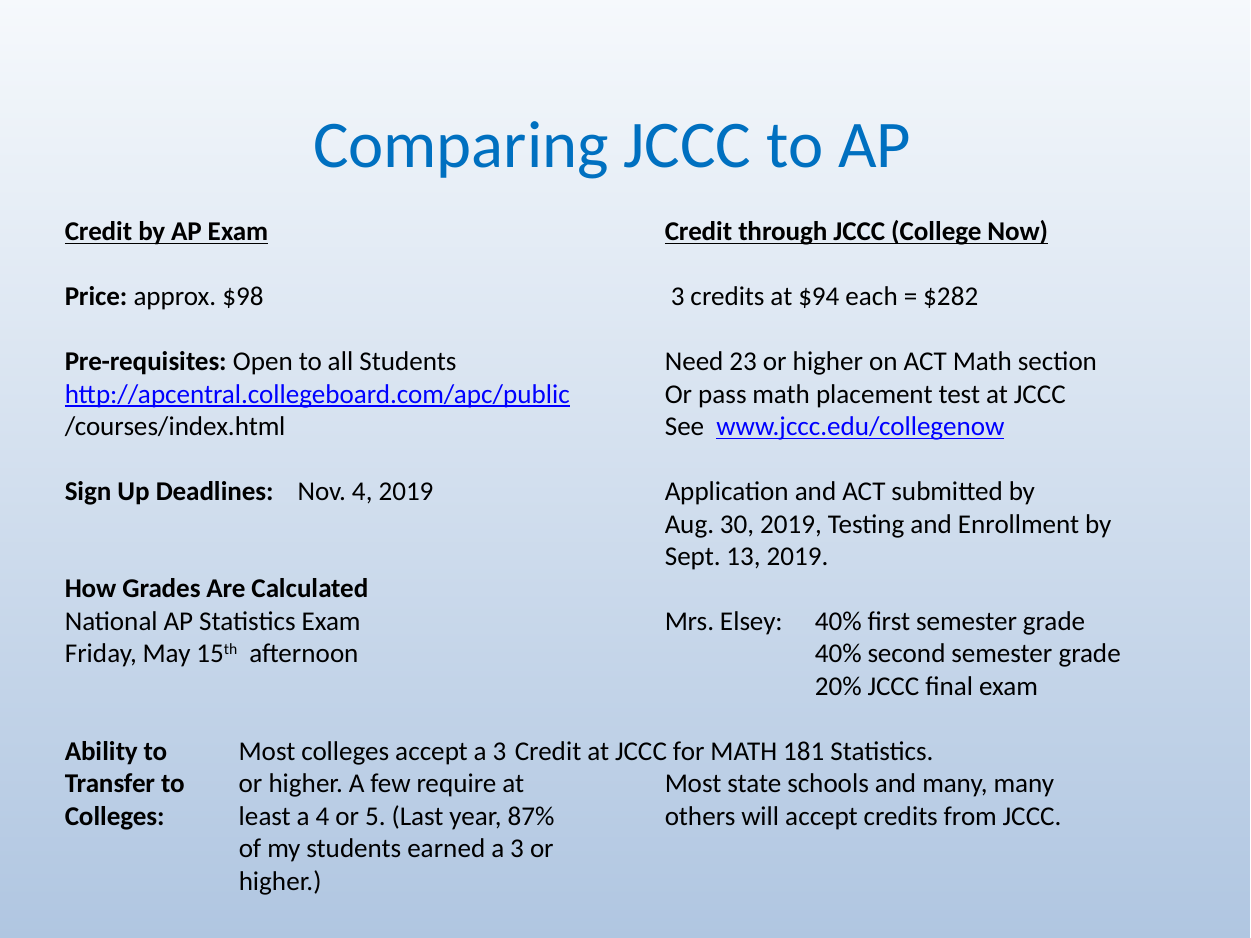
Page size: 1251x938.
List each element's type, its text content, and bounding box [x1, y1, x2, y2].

text_box Comparing JCCC to AP [150, 93, 1075, 189]
text_box Credit by AP Exam Credit through JCCC (College Now) Price: approx. $98 3 credits at $94 each = $282 Pre-requisites: Open to all Students Need 23 or higher on ACT Math section http://apcentral.collegeboard.com/apc/public Or pass math placement test at JCCC /courses/index.html See www.jccc.edu/collegenow Sign Up Deadlines: Nov. 4, 2019 Application and ACT submitted by Aug. 30, 2019, Testing and Enrollment by Sept. 13, 2019. How Grades Are Calculated National AP Statistics Exam Mrs. Elsey: 40% first semester grade Friday, May 15th afternoon 40% second semester grade 20% JCCC final exam Ability to Most colleges accept a 3 Credit at JCCC for MATH 181 Statistics. Transfer to or higher. A few require at Most state schools and many, many Colleges: least a 4 or 5. (Last year, 87% others will accept credits from JCCC. of my students earned a 3 or higher.) [50, 206, 1213, 938]
